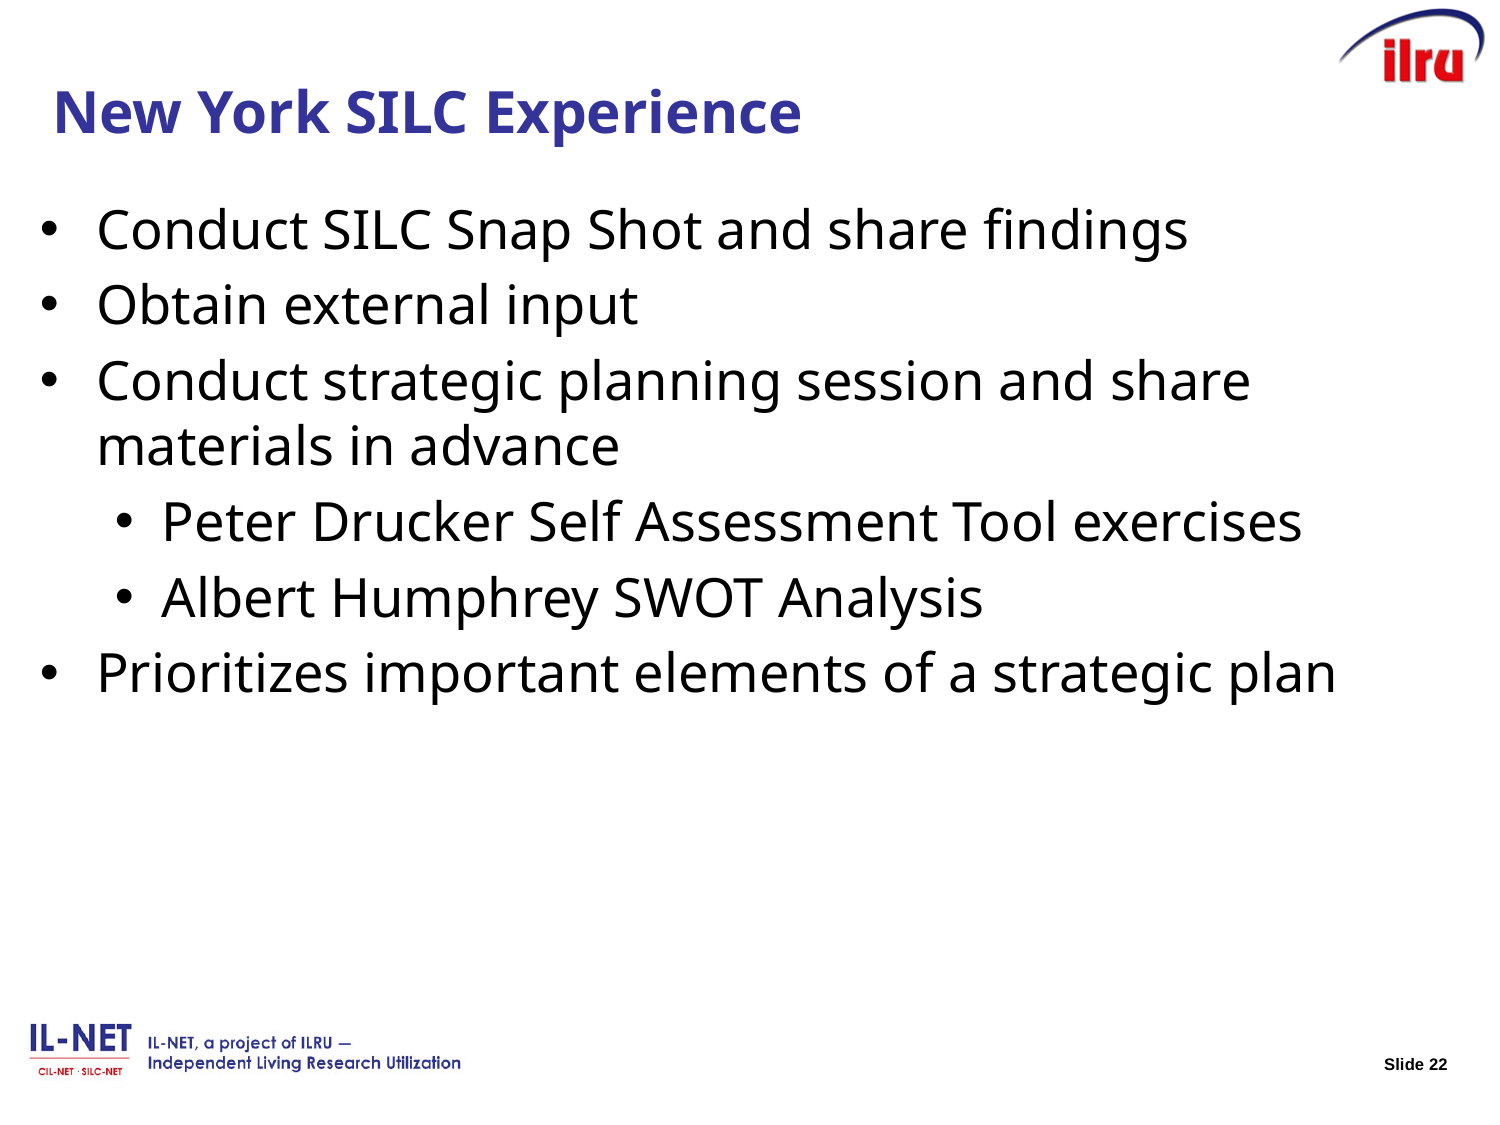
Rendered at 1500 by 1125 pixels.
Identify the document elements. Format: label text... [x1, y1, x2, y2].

list Conduct SILC Snap Shot and share findings Obtain external input Conduct strategic planning session and share materials in advance Peter Drucker Self Assessment Tool exercises Albert Humphrey SWOT Analysis Prioritizes important elements of a strategic plan [24, 187, 1438, 988]
title New York SILC Experience [37, 45, 1300, 175]
picture [12, 1005, 478, 1092]
picture [1337, 6, 1500, 84]
